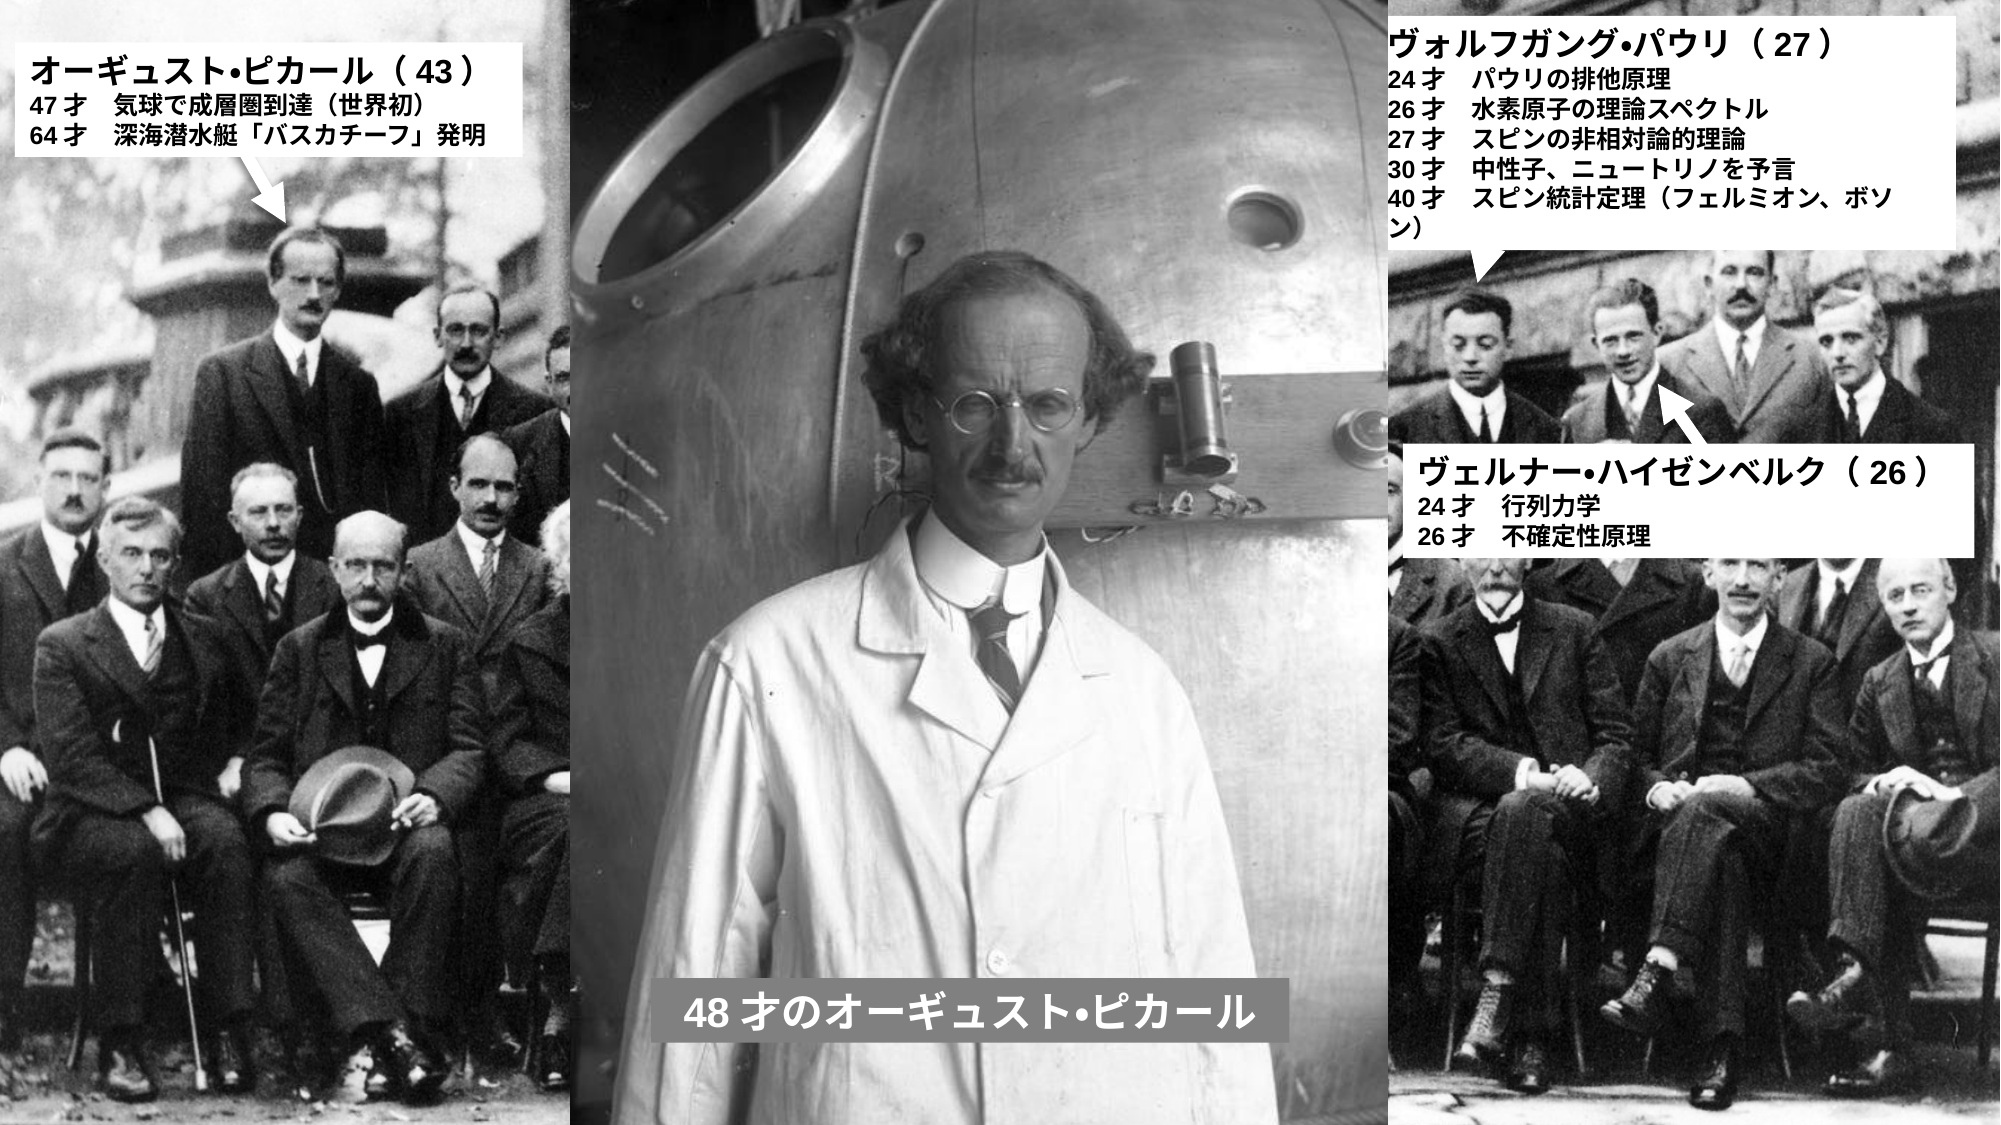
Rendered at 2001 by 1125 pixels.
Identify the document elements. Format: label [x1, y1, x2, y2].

text_box [570, 0, 1388, 1125]
text_box [1402, 383, 1975, 560]
picture [0, 0, 570, 1125]
text_box [1388, 14, 1403, 114]
text_box [1388, 15, 1956, 283]
text_box [14, 42, 523, 224]
picture [1388, 0, 2000, 1125]
